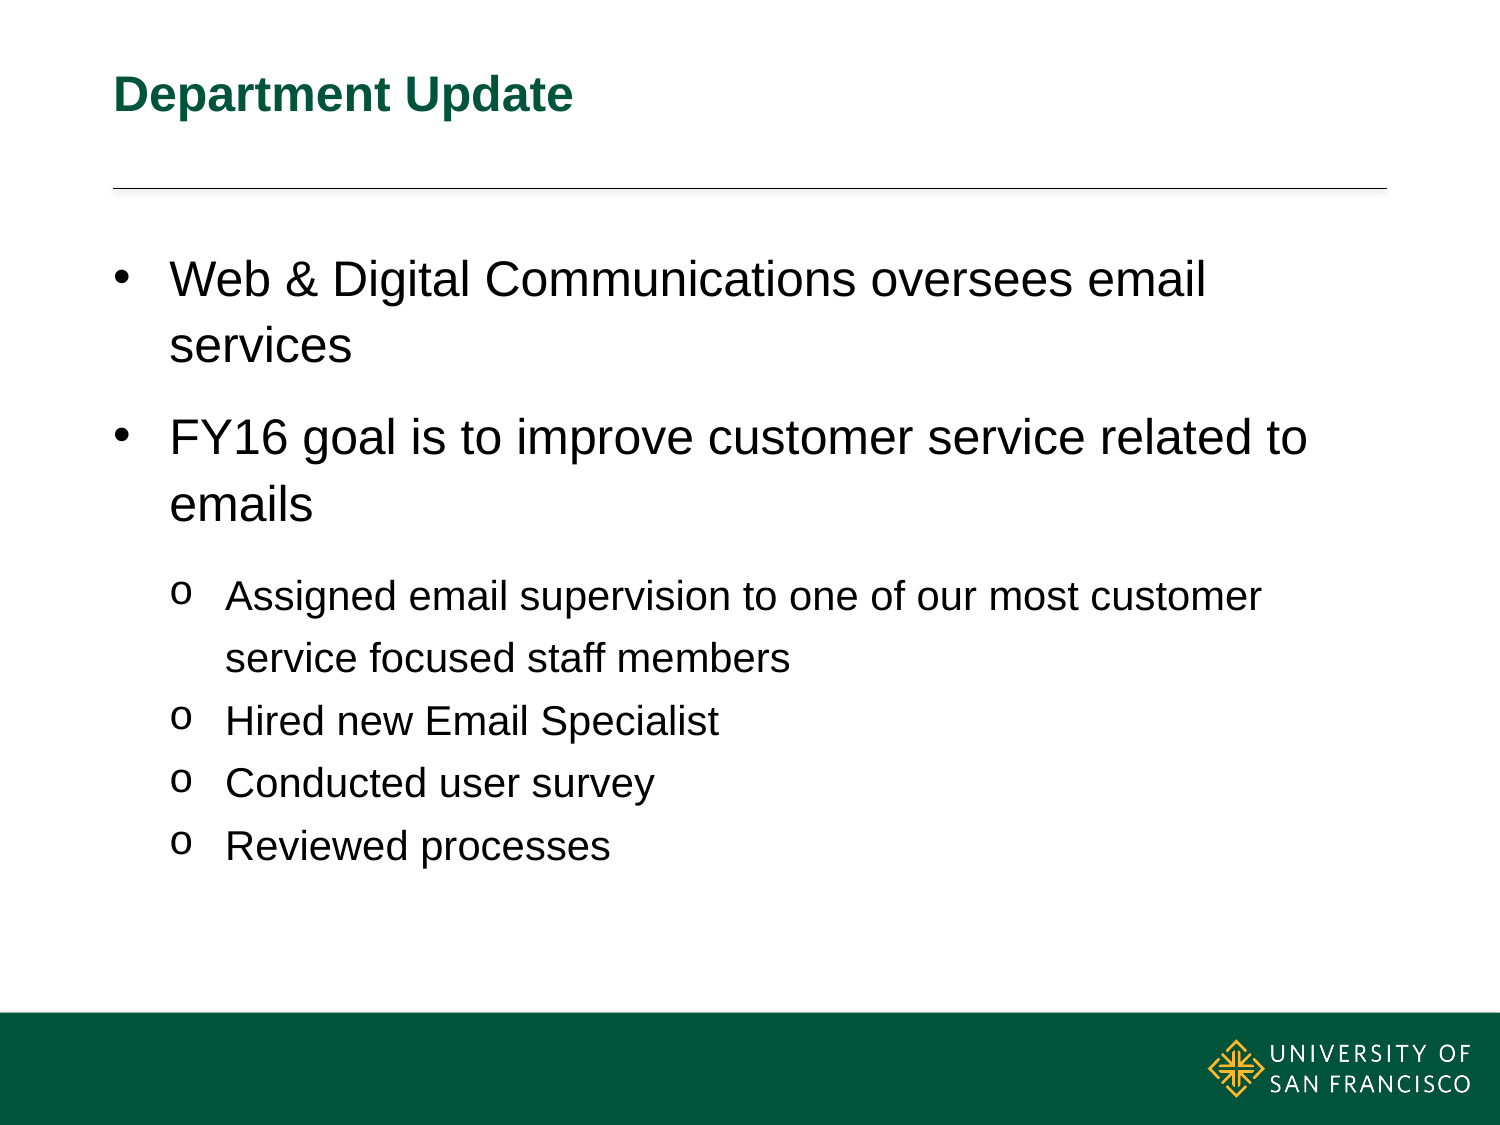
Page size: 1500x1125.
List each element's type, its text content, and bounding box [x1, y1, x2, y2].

list Web & Digital Communications oversees email services FY16 goal is to improve customer service related to emails Assigned email supervision to one of our most customer service focused staff members Hired new Email Specialist Conducted user survey Reviewed processes [113, 239, 1388, 998]
picture [1207, 1039, 1470, 1098]
title Department Update [113, 20, 1388, 160]
